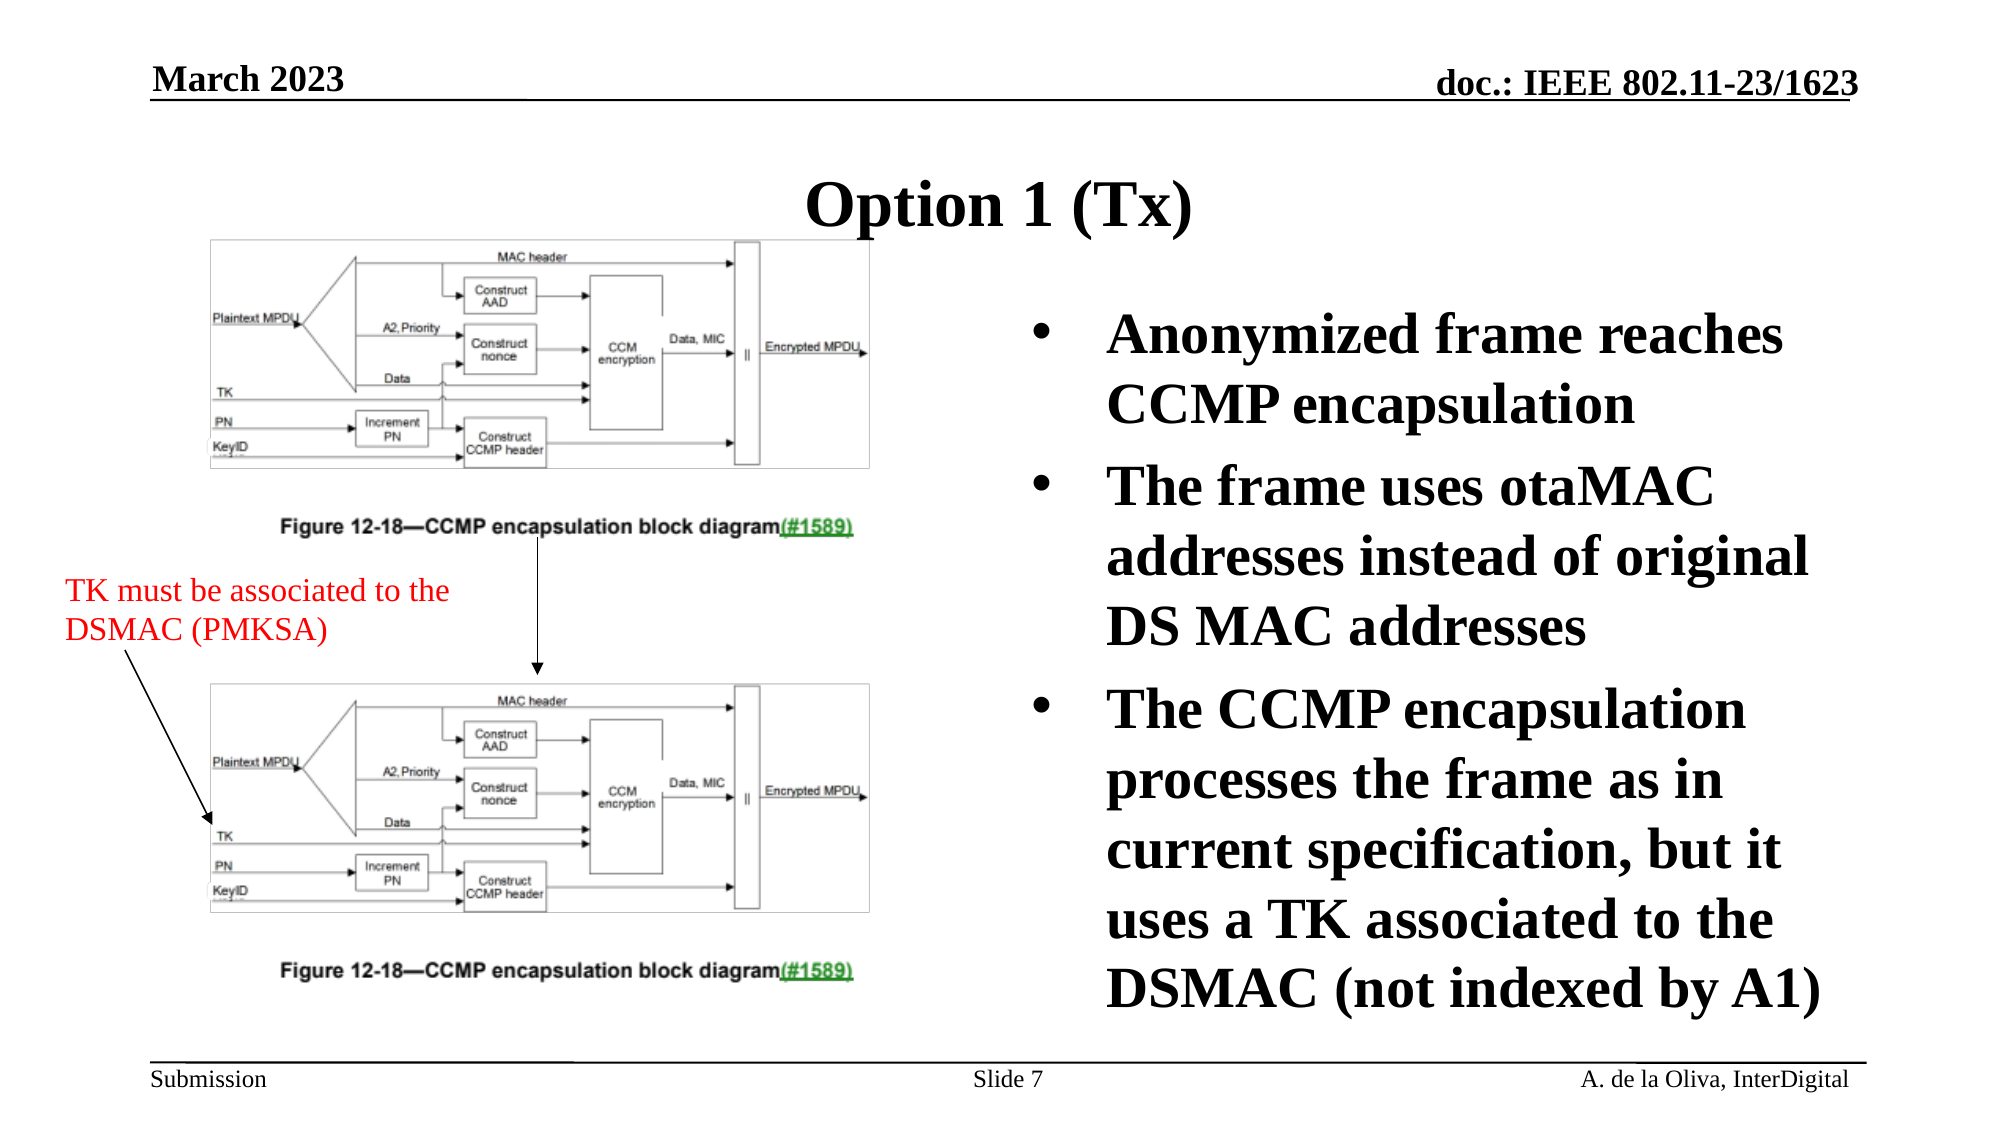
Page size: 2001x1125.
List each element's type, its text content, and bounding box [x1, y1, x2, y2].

picture [187, 218, 909, 551]
picture [187, 662, 909, 994]
footer A. de la Oliva, InterDigital [1152, 1061, 1850, 1093]
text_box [124, 649, 213, 826]
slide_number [152, 54, 563, 100]
text_box TK must be associated to the DSMAC (PMKSA) [50, 560, 484, 655]
title Option 1 (Tx) [149, 112, 1850, 288]
slide_number Slide 7 [950, 1061, 1067, 1123]
list Anonymized frame reaches CCMP encapsulation The frame uses otaMAC addresses instead of original DS MAC addresses The CCMP encapsulation processes the frame as in current specification, but it uses a TK associated to the DSMAC (not indexed by A1) [1016, 286, 1850, 963]
